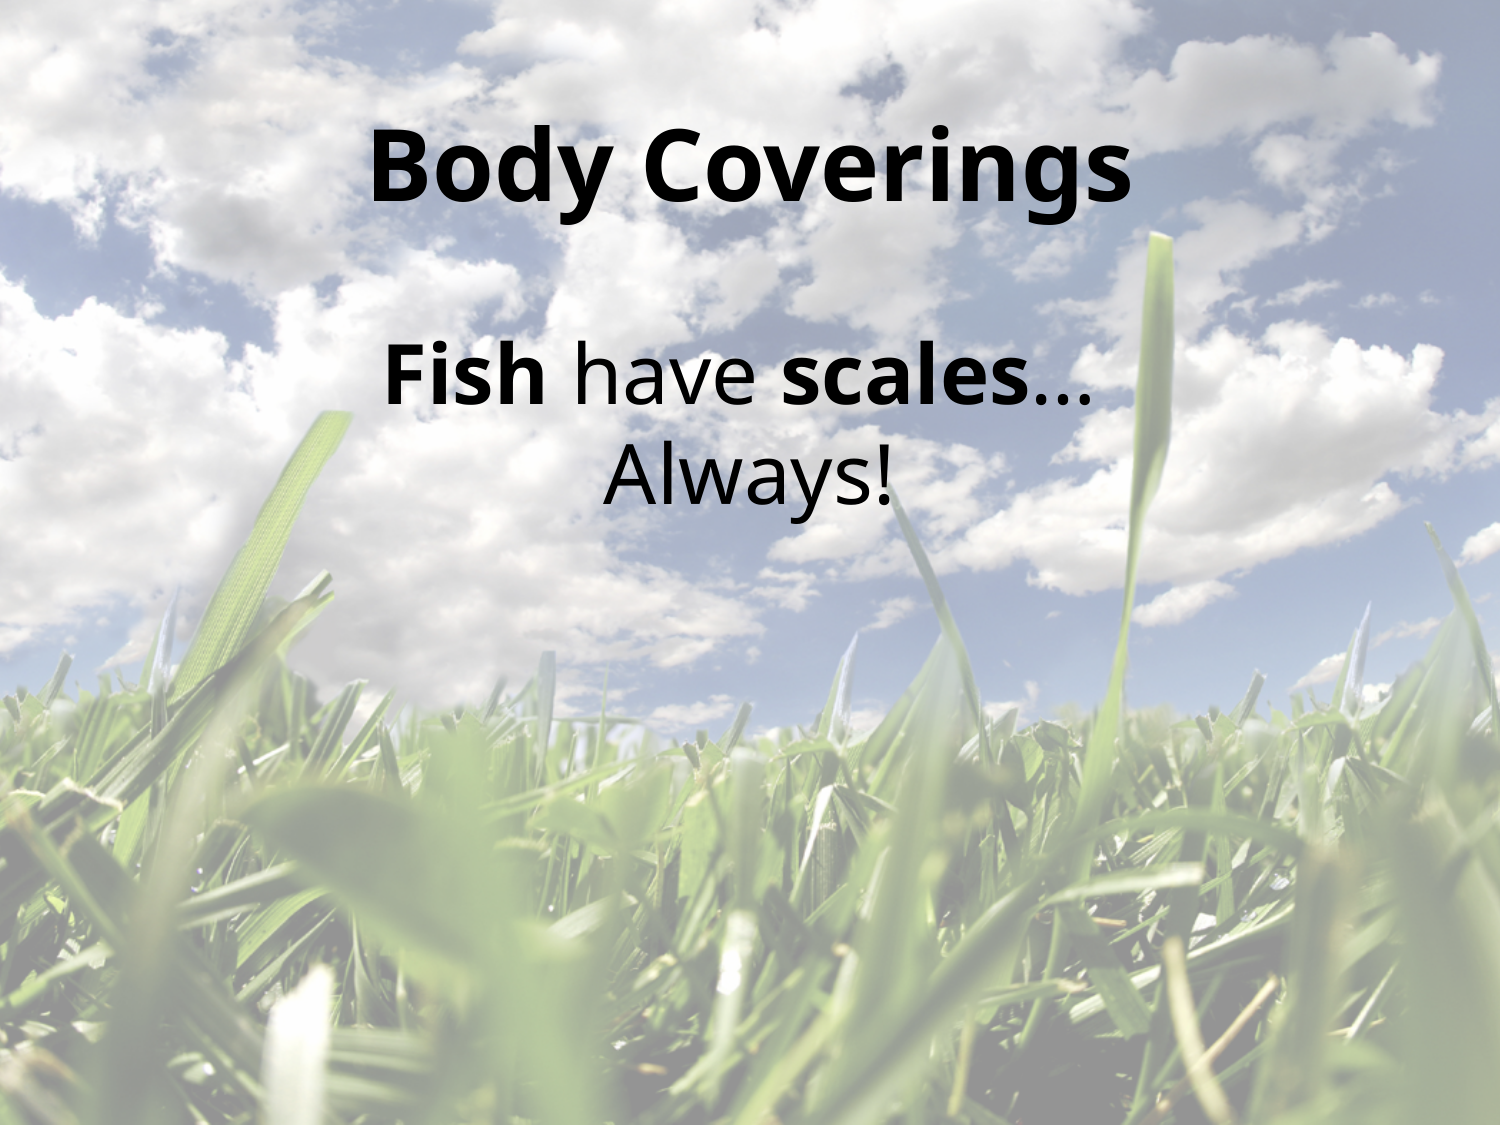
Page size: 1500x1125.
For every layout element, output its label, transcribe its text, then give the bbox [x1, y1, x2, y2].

text_box Body Coverings Fish have scales… Always! [125, 93, 1375, 829]
